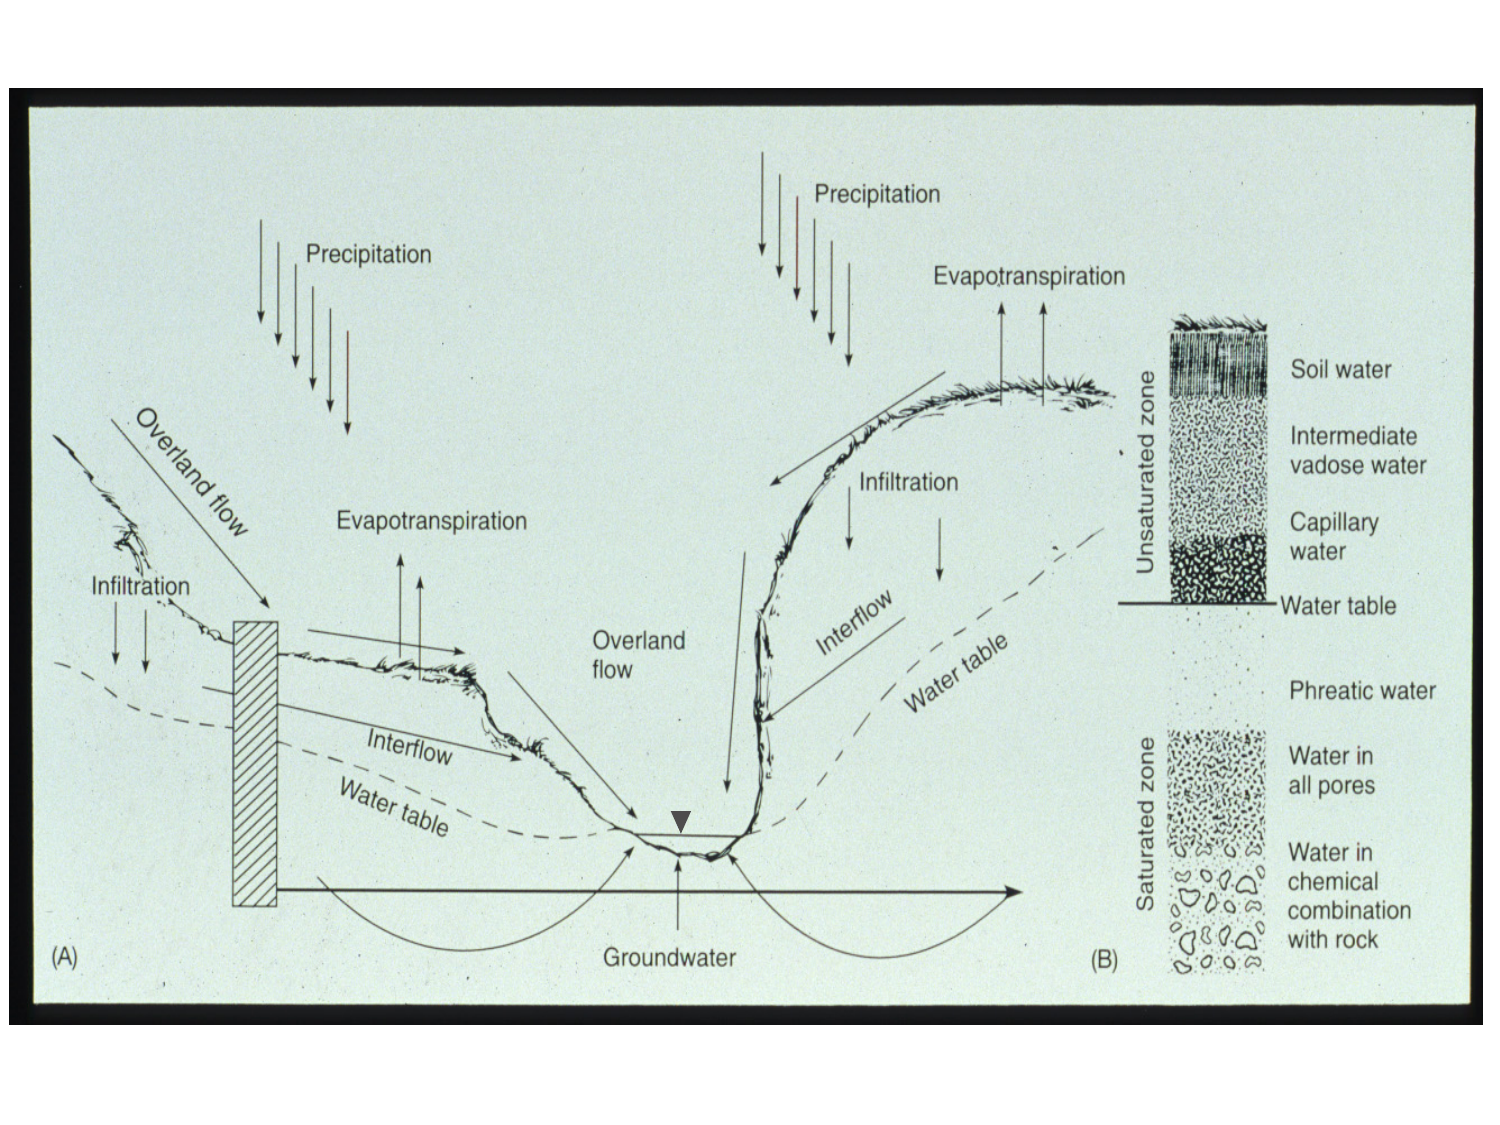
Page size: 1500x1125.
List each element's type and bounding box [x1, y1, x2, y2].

picture [9, 88, 1483, 1025]
